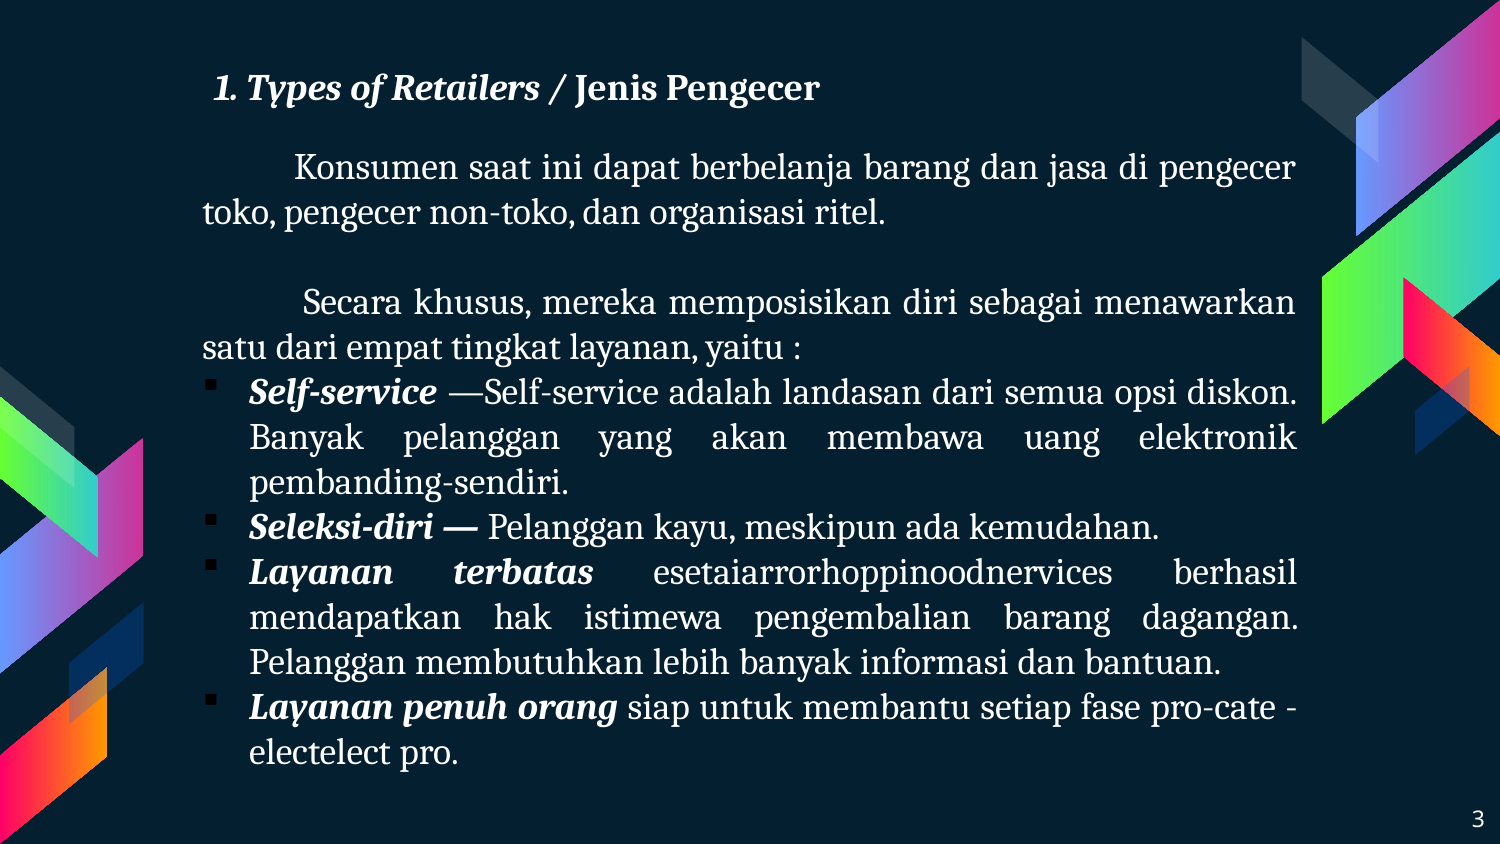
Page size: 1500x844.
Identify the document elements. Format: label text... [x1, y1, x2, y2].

slide_number 3 [1403, 789, 1500, 844]
text_box Konsumen saat ini dapat berbelanja barang dan jasa di pengecer toko, pengecer non-toko, dan organisasi ritel. Secara khusus, mereka memposisikan diri sebagai menawarkan satu dari empat tingkat layanan, yaitu : Self-service —Self-service adalah landasan dari semua opsi diskon. Banyak pelanggan yang akan membawa uang elektronik pembanding-sendiri. Seleksi-diri — Pelanggan kayu, meskipun ada kemudahan. Layanan terbatas esetaiarrorhoppinoodnervices berhasil mendapatkan hak istimewa pengembalian barang dagangan. Pelanggan membutuhkan lebih banyak informasi dan bantuan. Layanan penuh orang siap untuk membantu setiap fase pro-cate -electelect pro. [187, 134, 1313, 844]
text_box 1. Types of Retailers / Jenis Pengecer [199, 55, 836, 134]
